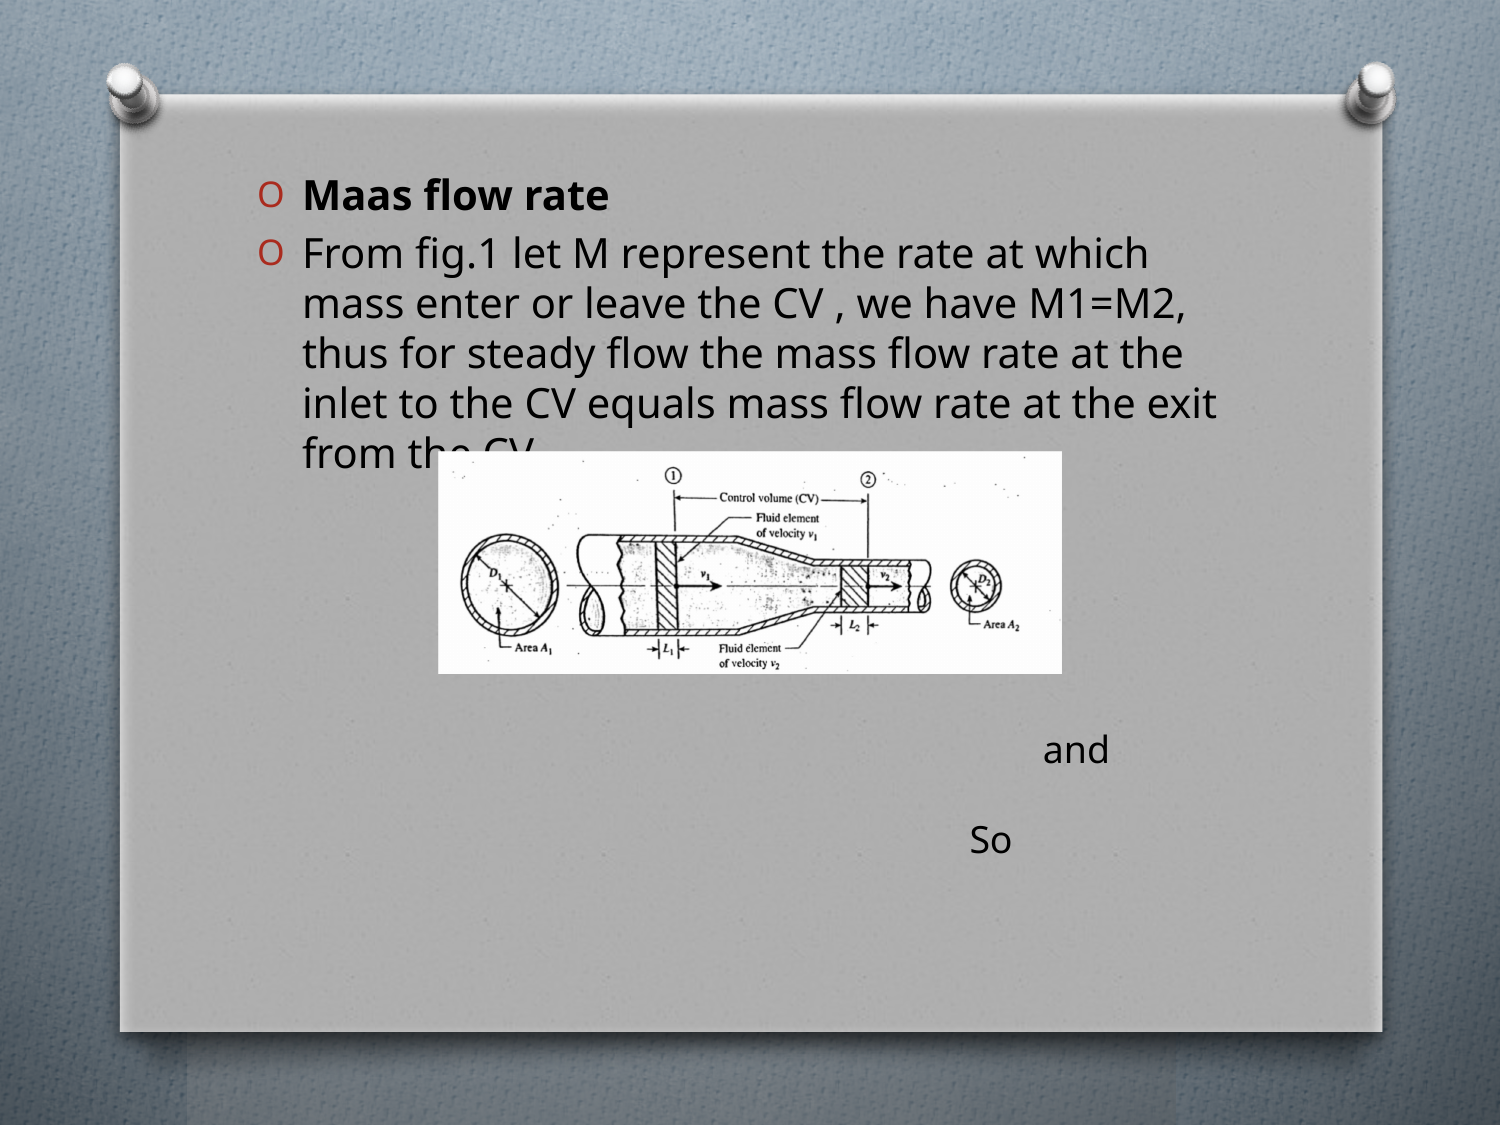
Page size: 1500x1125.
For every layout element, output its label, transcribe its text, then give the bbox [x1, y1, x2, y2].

picture [1317, 35, 1439, 156]
picture [439, 250, 1061, 875]
list Maas flow rate From fig.1 let M represent the rate at which mass enter or leave the CV , we have M1=M2, thus for steady flow the mass flow rate at the inlet to the CV equals mass flow rate at the exit from the CV. [242, 160, 1259, 610]
picture [75, 29, 198, 153]
